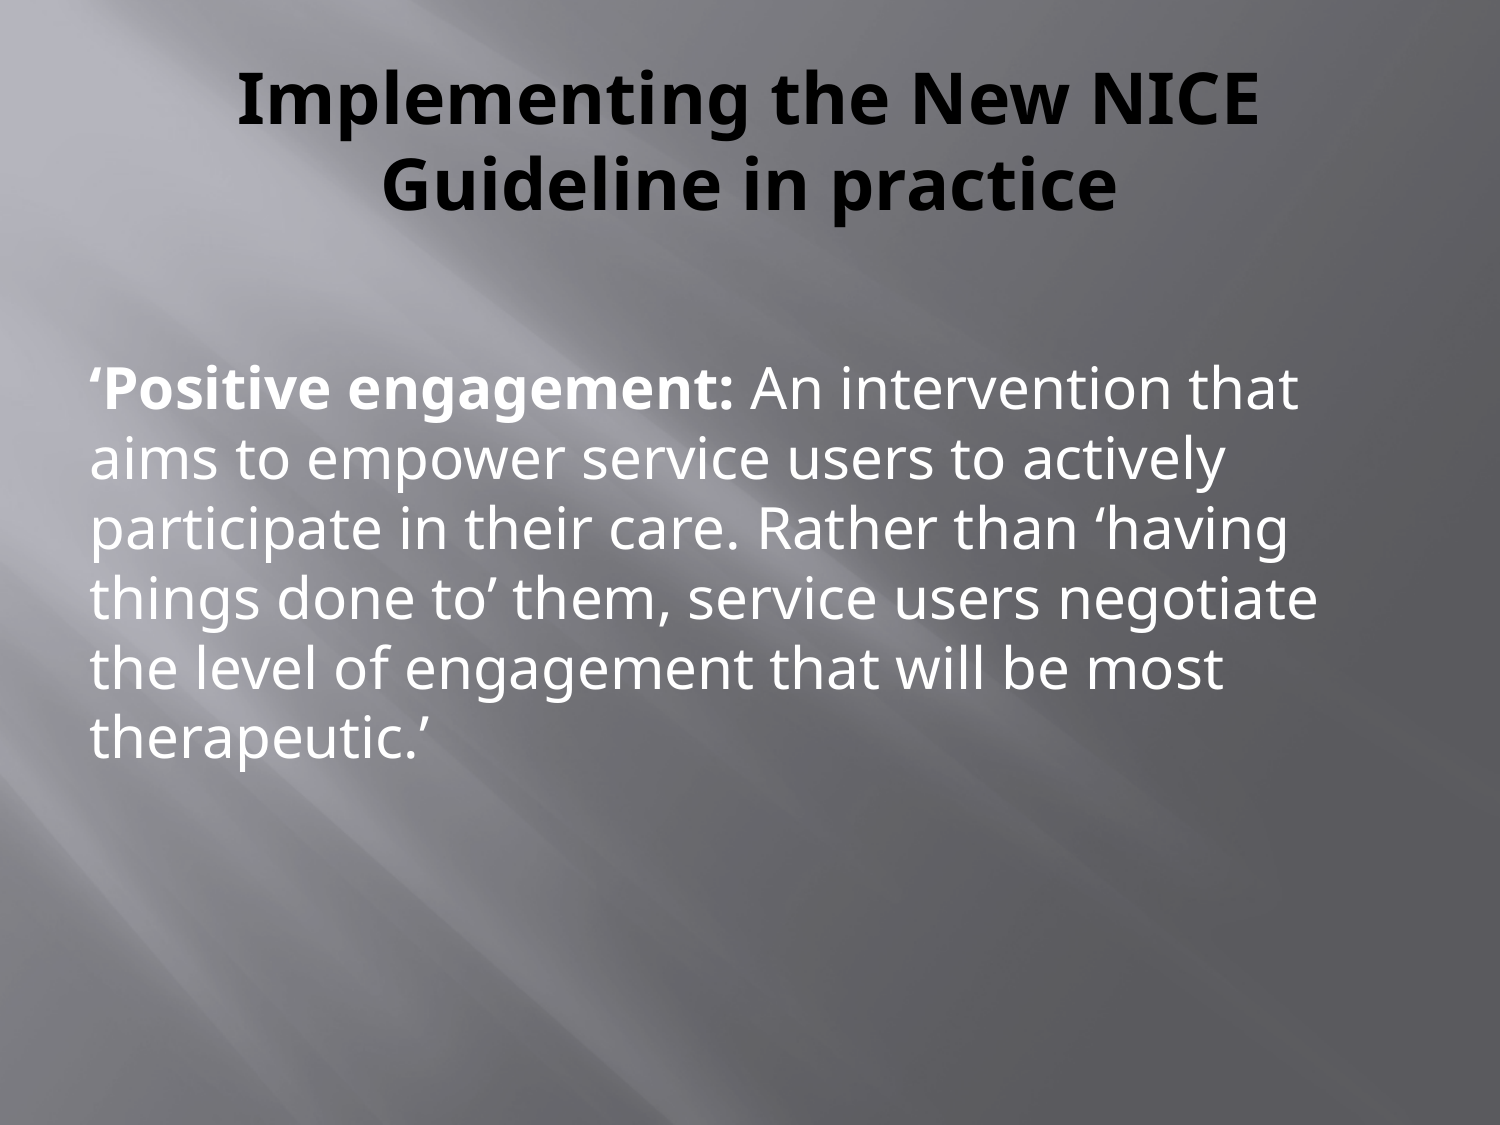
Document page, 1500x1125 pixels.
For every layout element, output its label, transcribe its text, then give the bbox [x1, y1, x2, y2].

title Implementing the New NICE Guideline in practice [75, 45, 1425, 233]
list ‘Positive engagement: An intervention that aims to empower service users to actively participate in their care. Rather than ‘having things done to’ them, service users negotiate the level of engagement that will be most therapeutic.’ [75, 262, 1425, 1035]
